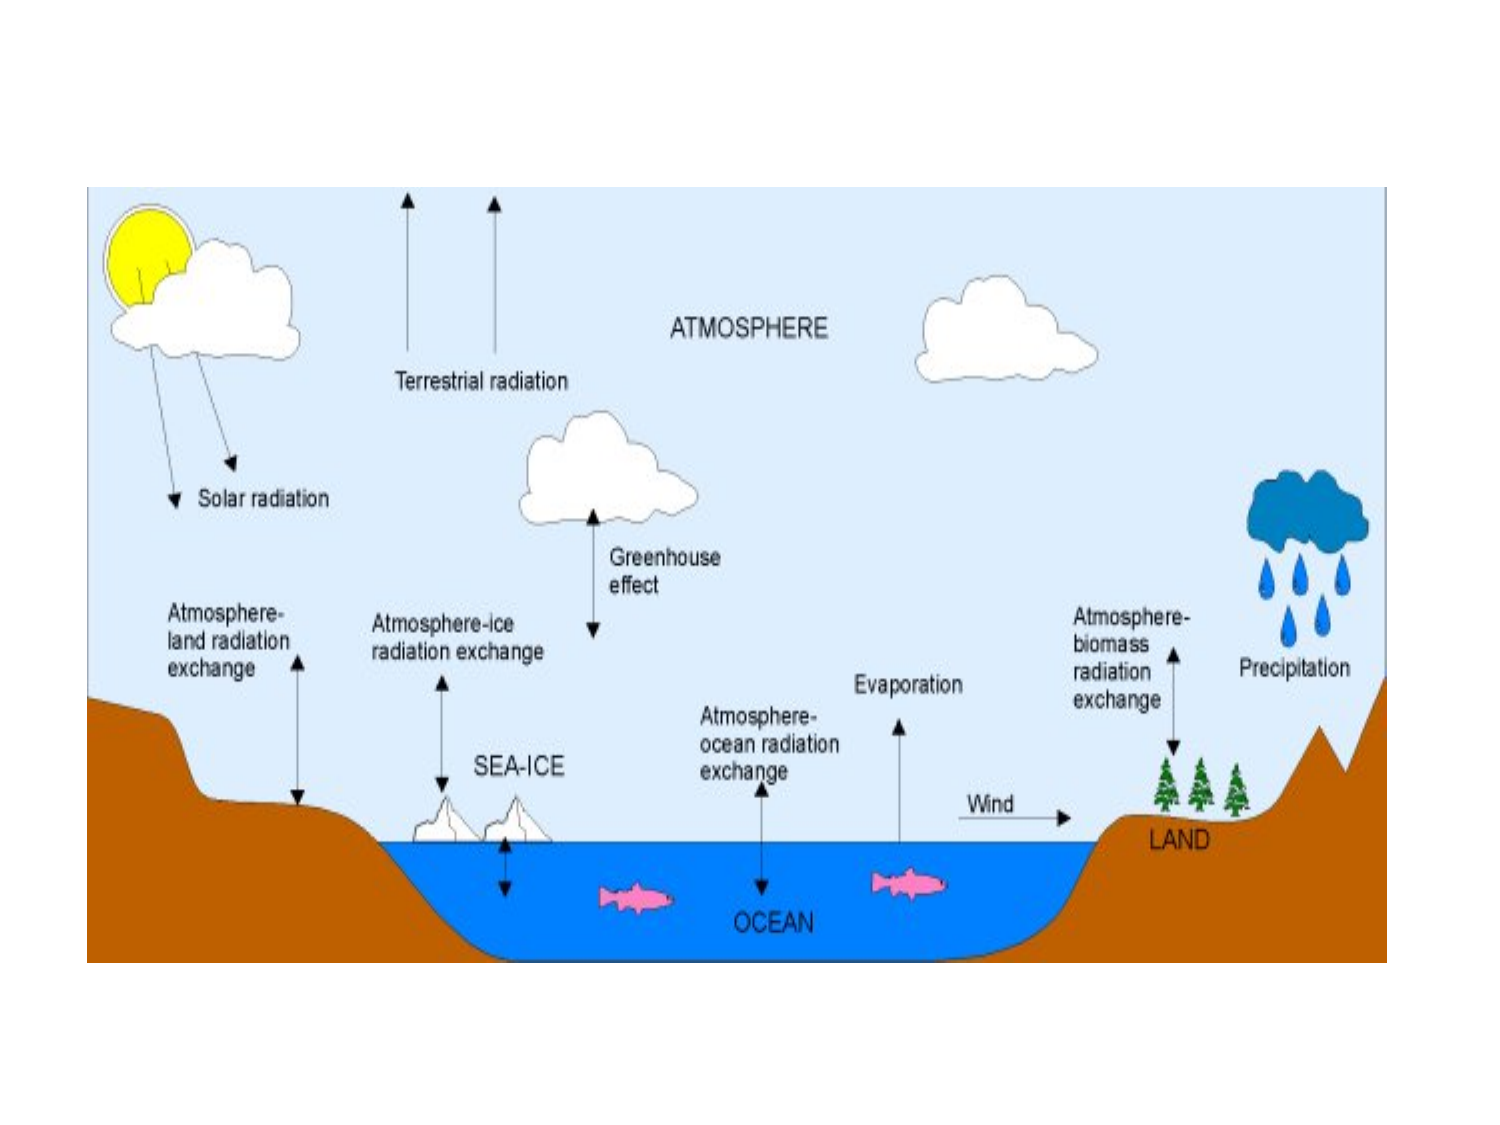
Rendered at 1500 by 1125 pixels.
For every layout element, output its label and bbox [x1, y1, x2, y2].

picture [87, 187, 1387, 963]
